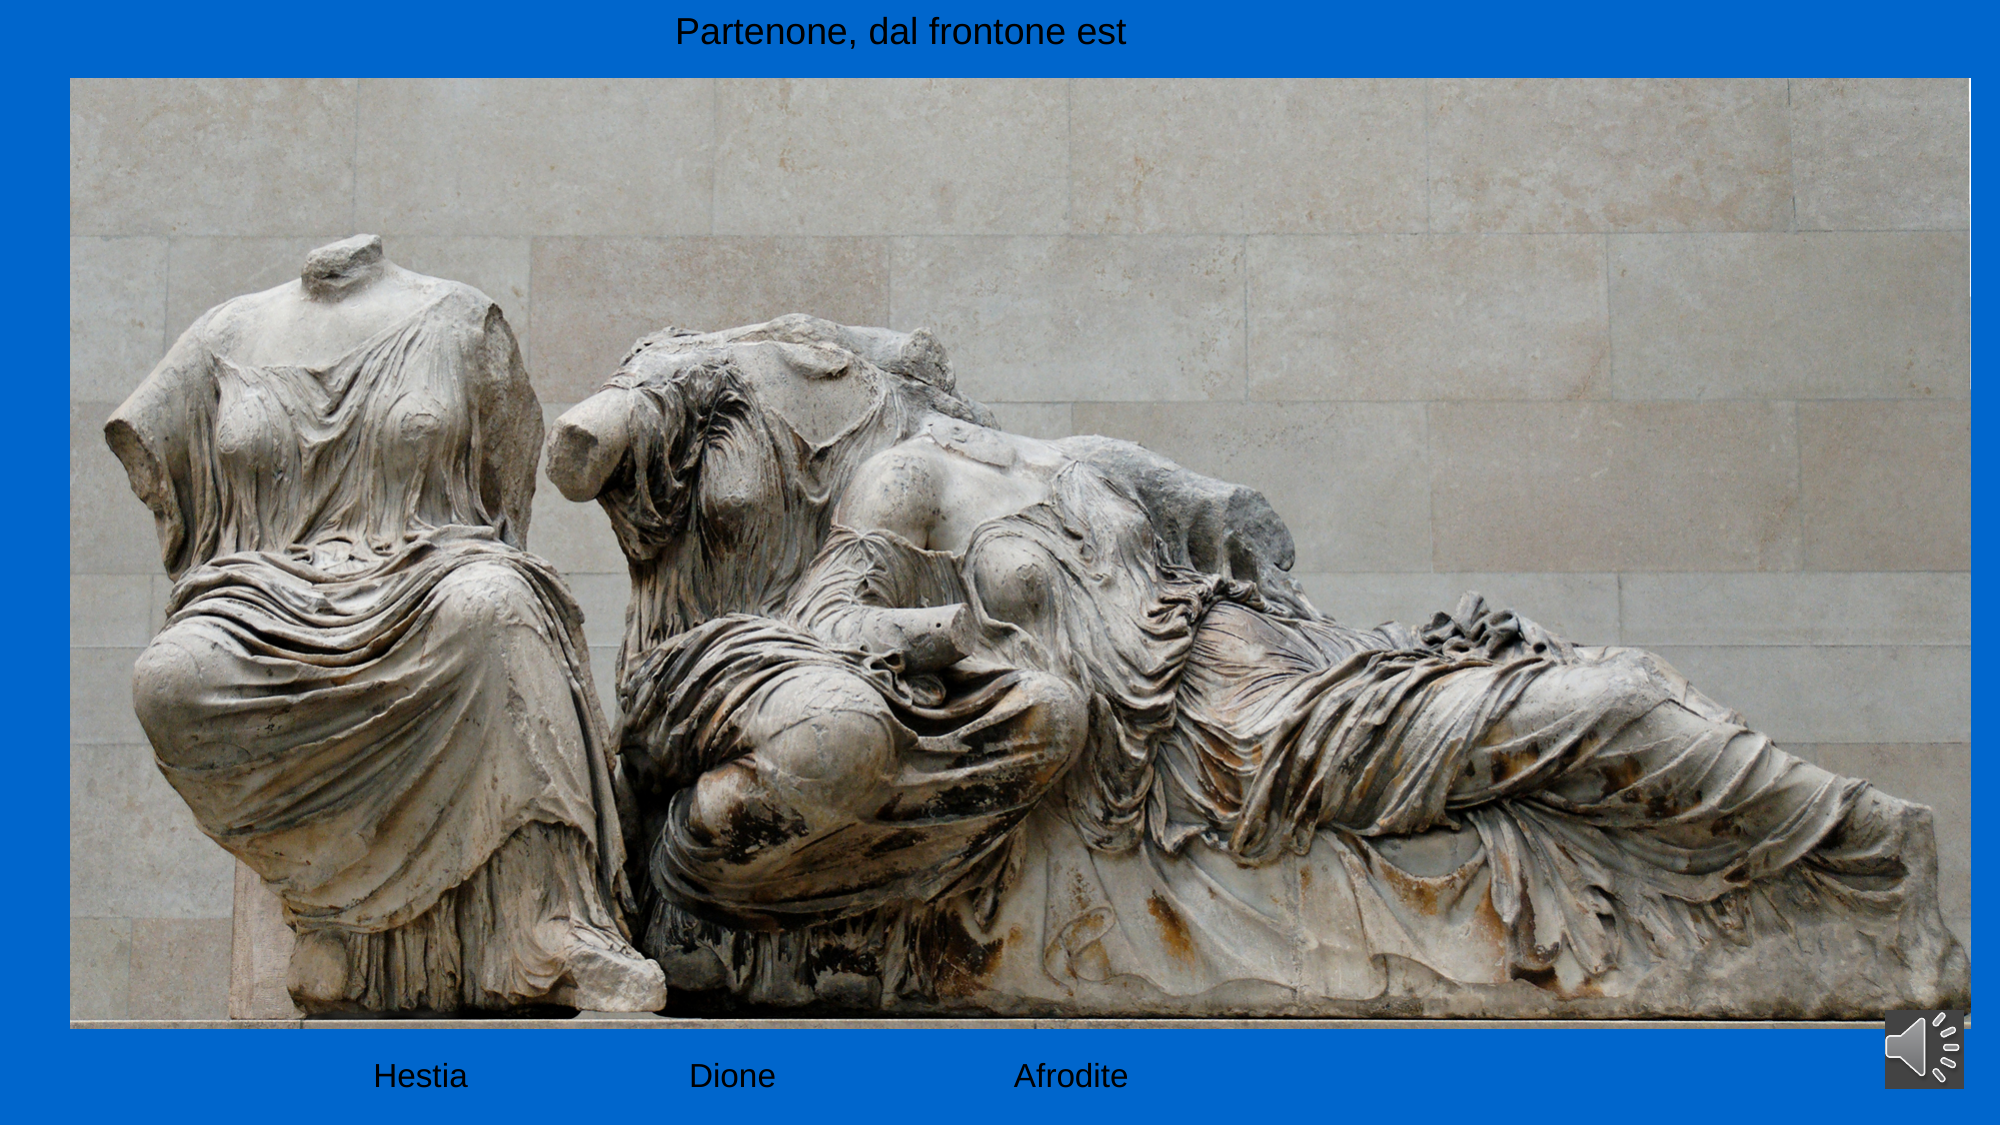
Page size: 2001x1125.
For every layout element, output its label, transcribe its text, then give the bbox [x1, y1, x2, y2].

picture [70, 78, 1971, 1090]
text_box Partenone, dal frontone est [660, 0, 1142, 60]
text_box Hestia Dione Afrodite [358, 1047, 1414, 1102]
